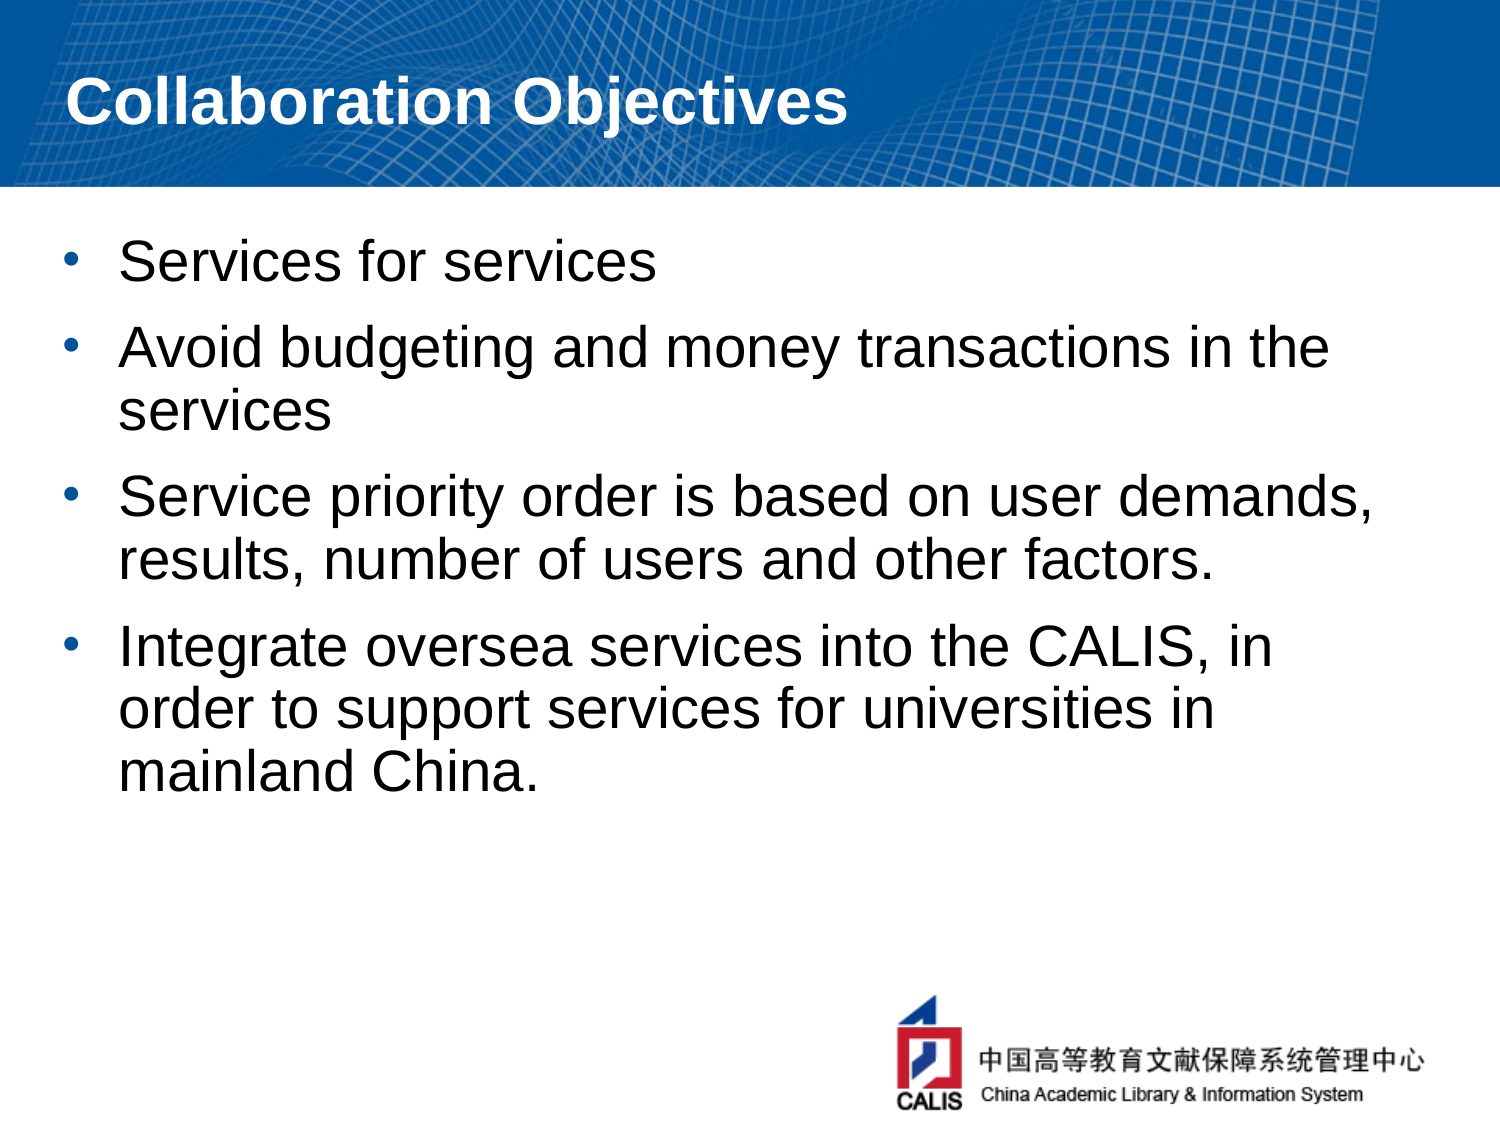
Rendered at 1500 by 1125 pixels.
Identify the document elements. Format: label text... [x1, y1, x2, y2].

title Collaboration Objectives [49, 0, 1413, 146]
picture [0, 0, 1500, 186]
list Services for services Avoid budgeting and money transactions in the services Service priority order is based on user demands, results, number of users and other factors. Integrate oversea services into the CALIS, in order to support services for universities in mainland China. [46, 223, 1410, 726]
picture [875, 979, 1500, 1117]
